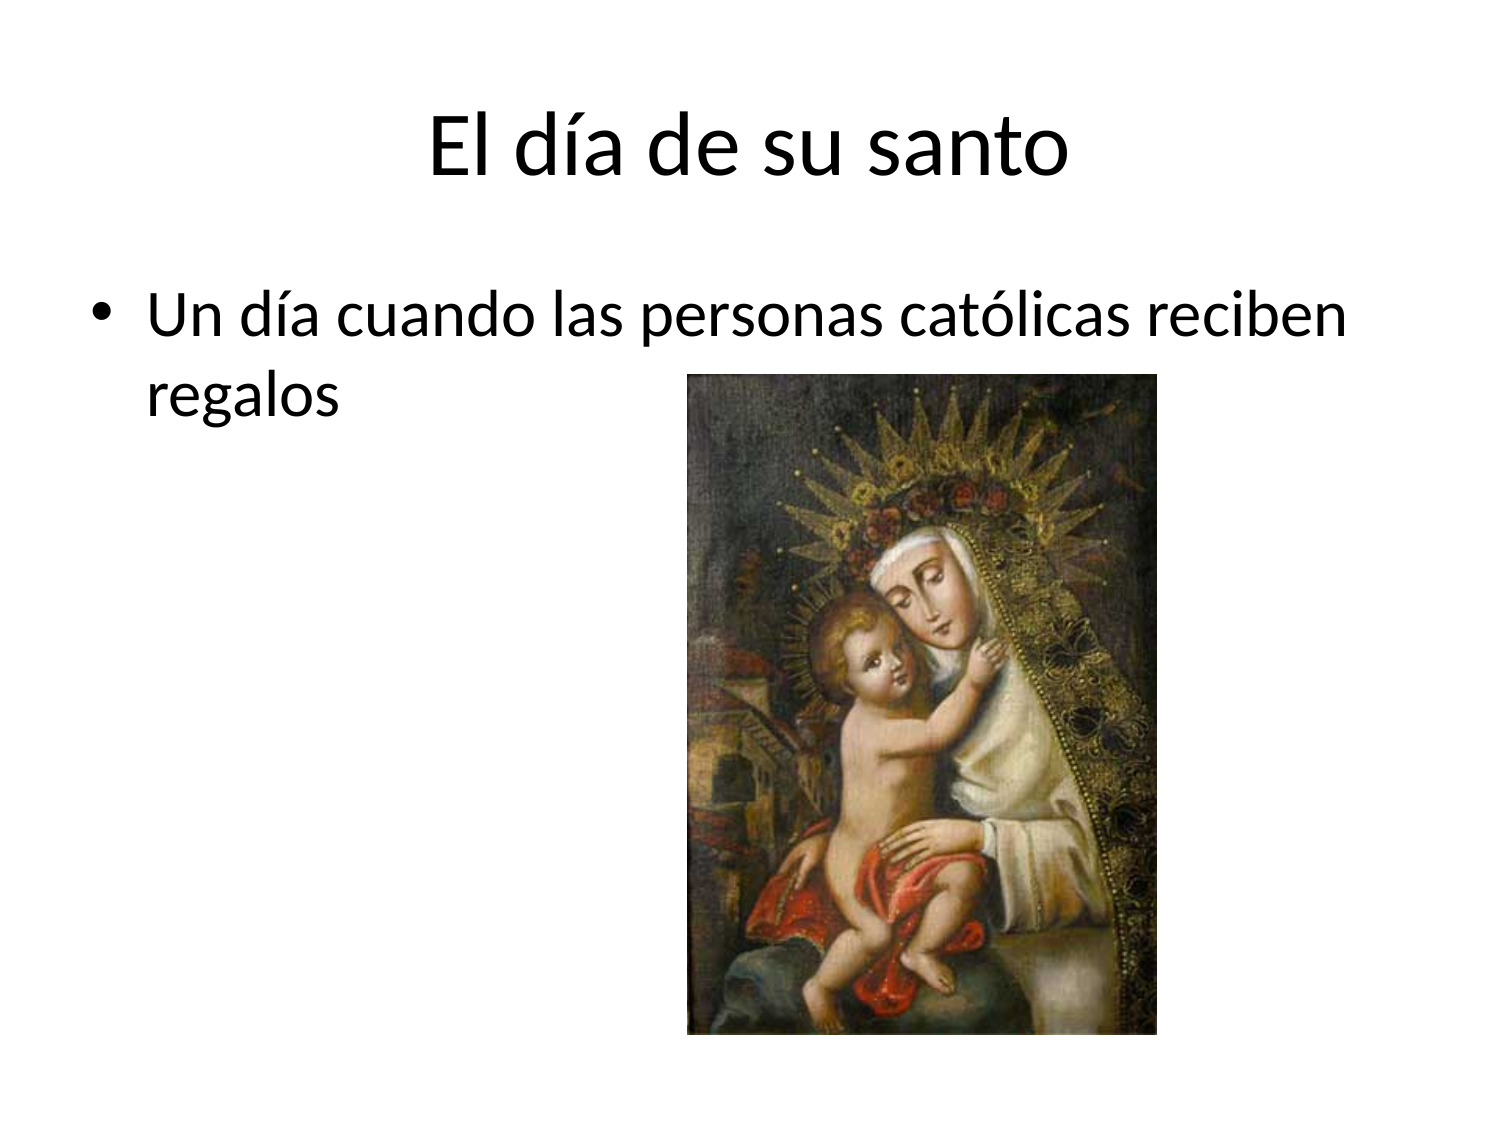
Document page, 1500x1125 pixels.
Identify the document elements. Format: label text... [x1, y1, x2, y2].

list Un día cuando las personas católicas reciben regalos [75, 262, 1425, 1005]
picture [687, 374, 1157, 1035]
title El día de su santo [75, 45, 1425, 233]
